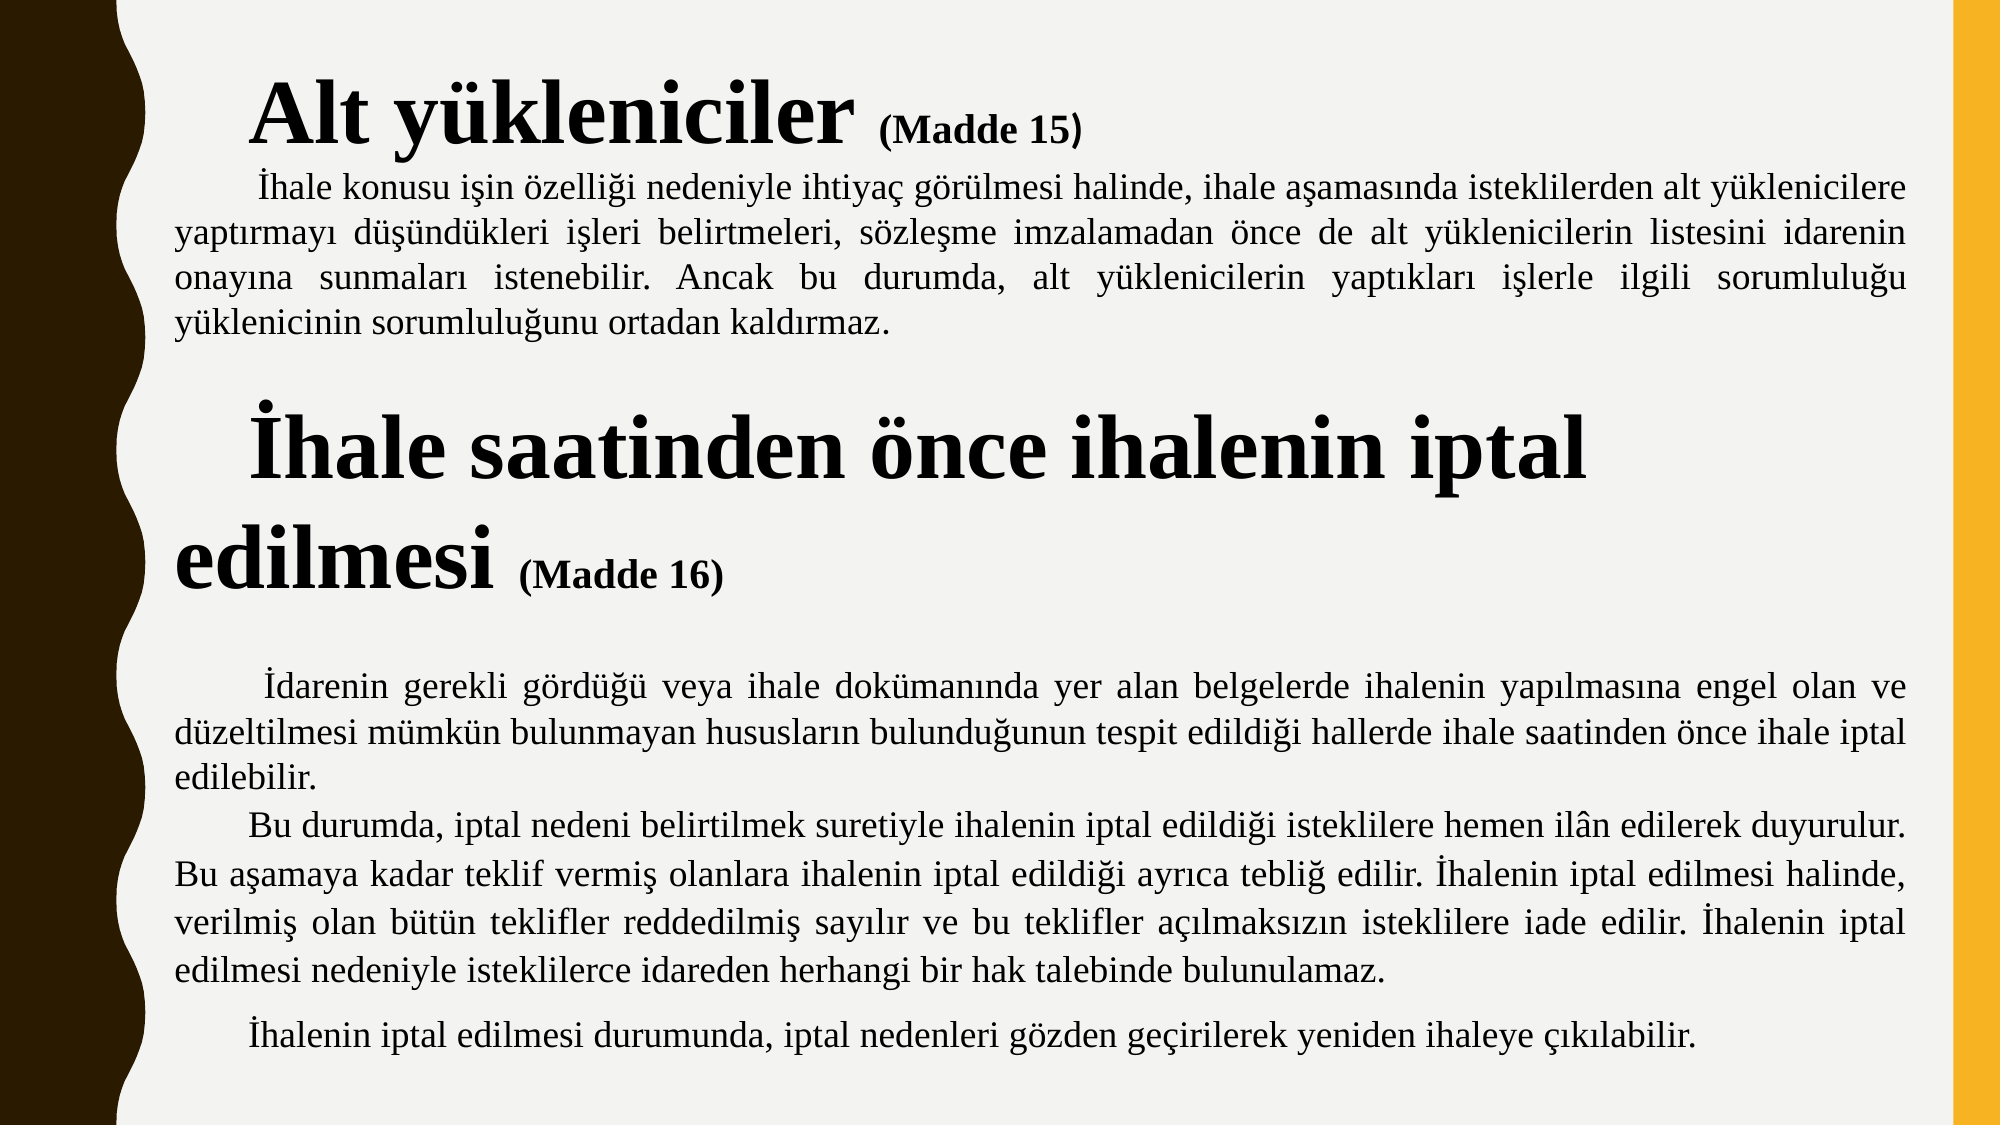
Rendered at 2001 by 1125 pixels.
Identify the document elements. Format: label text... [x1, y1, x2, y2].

text_box Alt yükleniciler (Madde 15) İhale konusu işin özelliği nedeniyle ihtiyaç görülmesi halinde, ihale aşamasında isteklilerden alt yüklenicilere yaptırmayı düşündükleri işleri belirtmeleri, sözleşme imzalamadan önce de alt yüklenicilerin listesini idarenin onayına sunmaları istenebilir. Ancak bu durumda, alt yüklenicilerin yaptıkları işlerle ilgili sorumluluğu yüklenicinin sorumluluğunu ortadan kaldırmaz. İhale saatinden önce ihalenin iptal edilmesi (Madde 16) İdarenin gerekli gördüğü veya ihale dokümanında yer alan belgelerde ihalenin yapılmasına engel olan ve düzeltilmesi mümkün bulunmayan hususların bulunduğunun tespit edildiği hallerde ihale saatinden önce ihale iptal edilebilir. Bu durumda, iptal nedeni belirtilmek suretiyle ihalenin iptal edildiği isteklilere hemen ilân edilerek duyurulur. Bu aşamaya kadar teklif vermiş olanlara ihalenin iptal edildiği ayrıca tebliğ edilir. İhalenin iptal edilmesi halinde, verilmiş olan bütün teklifler reddedilmiş sayılır ve bu teklifler açılmaksızın isteklilere iade edilir. İhalenin iptal edilmesi nedeniyle isteklilerce idareden herhangi bir hak talebinde bulunulamaz. İhalenin iptal edilmesi durumunda, iptal nedenleri gözden geçirilerek yeniden ihaleye çıkılabilir. [159, 45, 1925, 1114]
